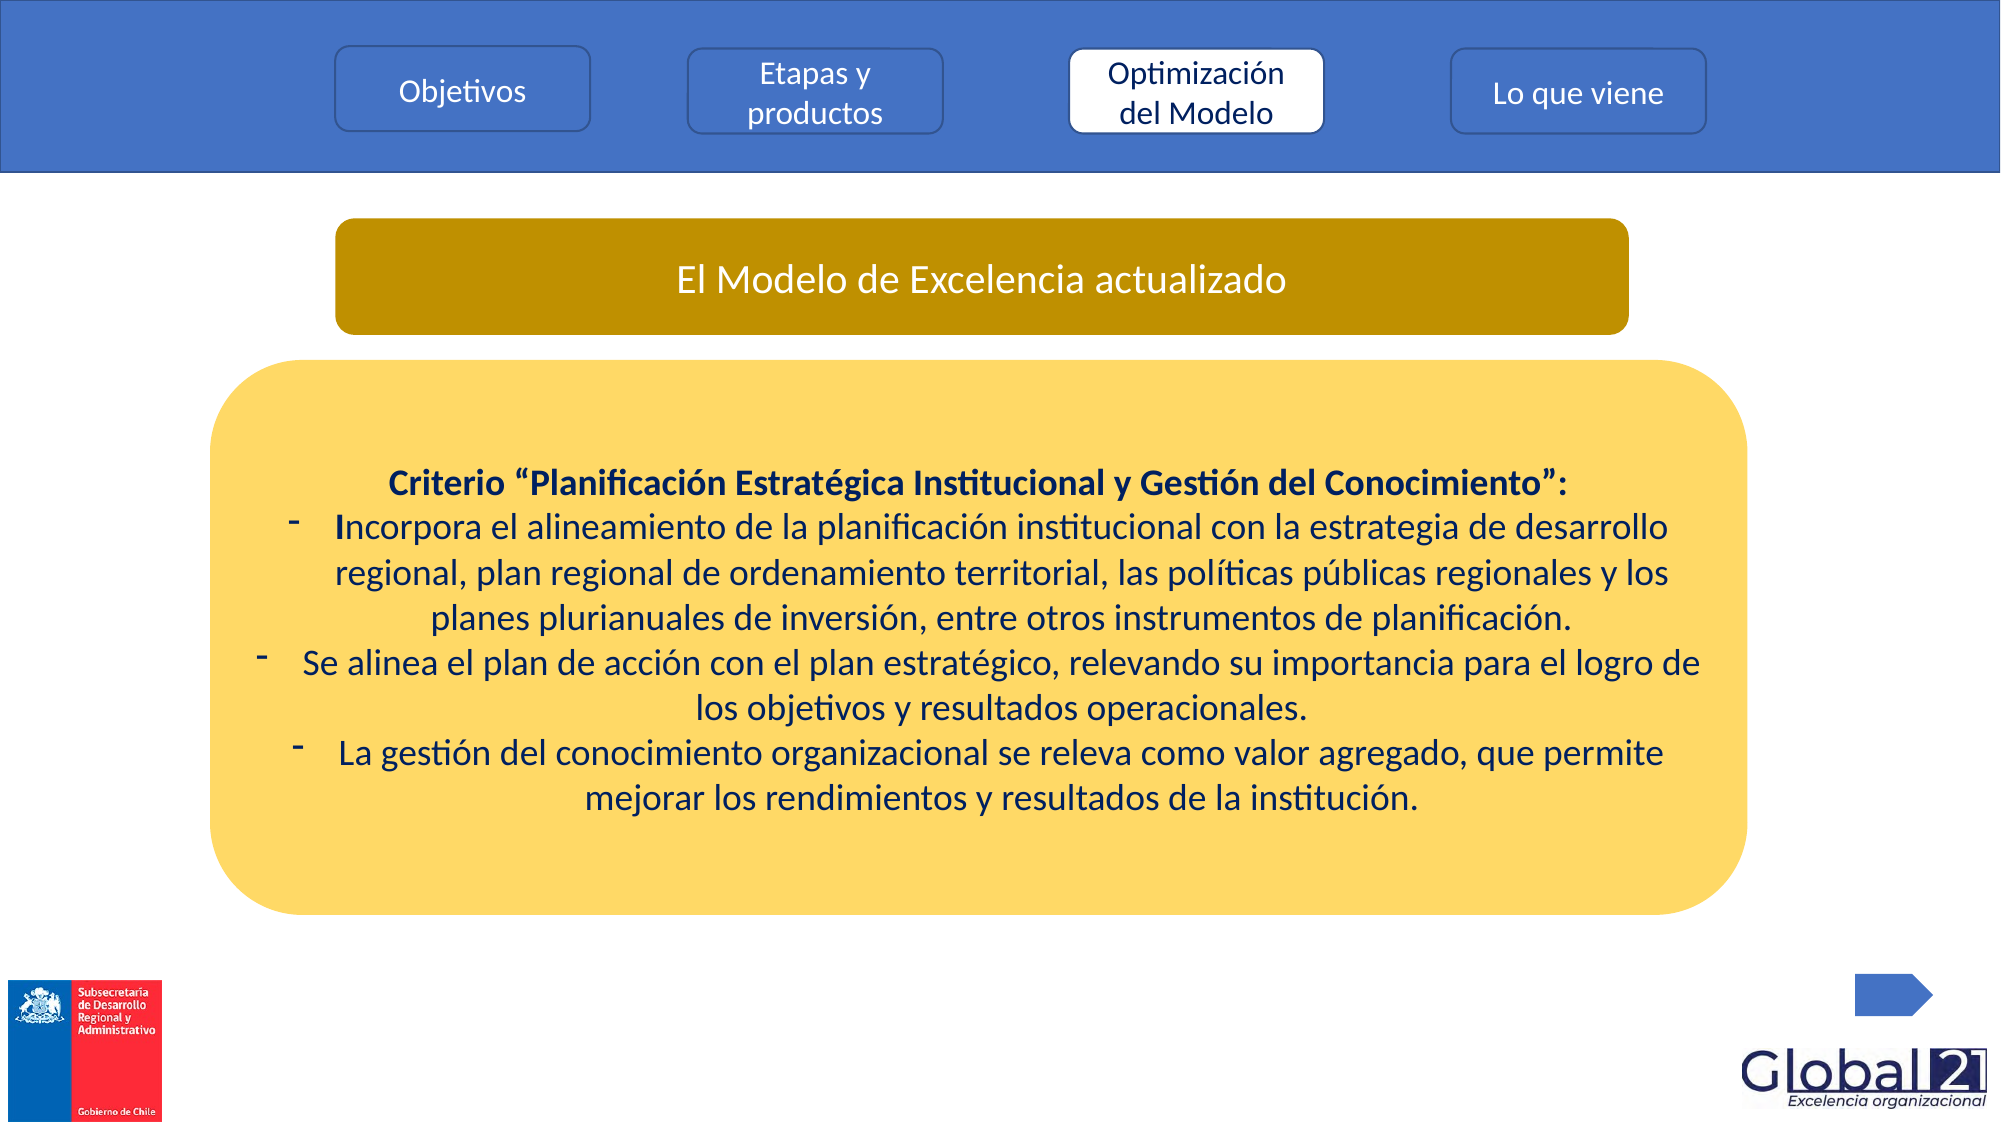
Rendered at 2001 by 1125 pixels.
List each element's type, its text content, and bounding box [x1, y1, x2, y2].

text_box [1854, 972, 1935, 1018]
picture [1742, 1048, 1987, 1109]
picture [8, 980, 162, 1122]
text_box Objetivos [334, 45, 592, 133]
text_box El Modelo de Excelencia actualizado [334, 217, 1630, 336]
text_box Optimización del Modelo [1067, 47, 1326, 135]
text_box Criterio “Planificación Estratégica Institucional y Gestión del Conocimiento”: Incorpora el alineamiento de la planificación institucional con la estrategia de desarrollo regional, plan regional de ordenamiento territorial, las políticas públicas regionales y los planes plurianuales de inversión, entre otros instrumentos de planificación. Se alinea el plan de acción con el plan estratégico, relevando su importancia para el logro de los objetivos y resultados operacionales. La gestión del conocimiento organizacional se releva como valor agregado, que permite mejorar los rendimientos y resultados de la institución. [208, 358, 1749, 916]
text_box Lo que viene [1449, 47, 1708, 135]
text_box Etapas y productos [686, 47, 944, 135]
